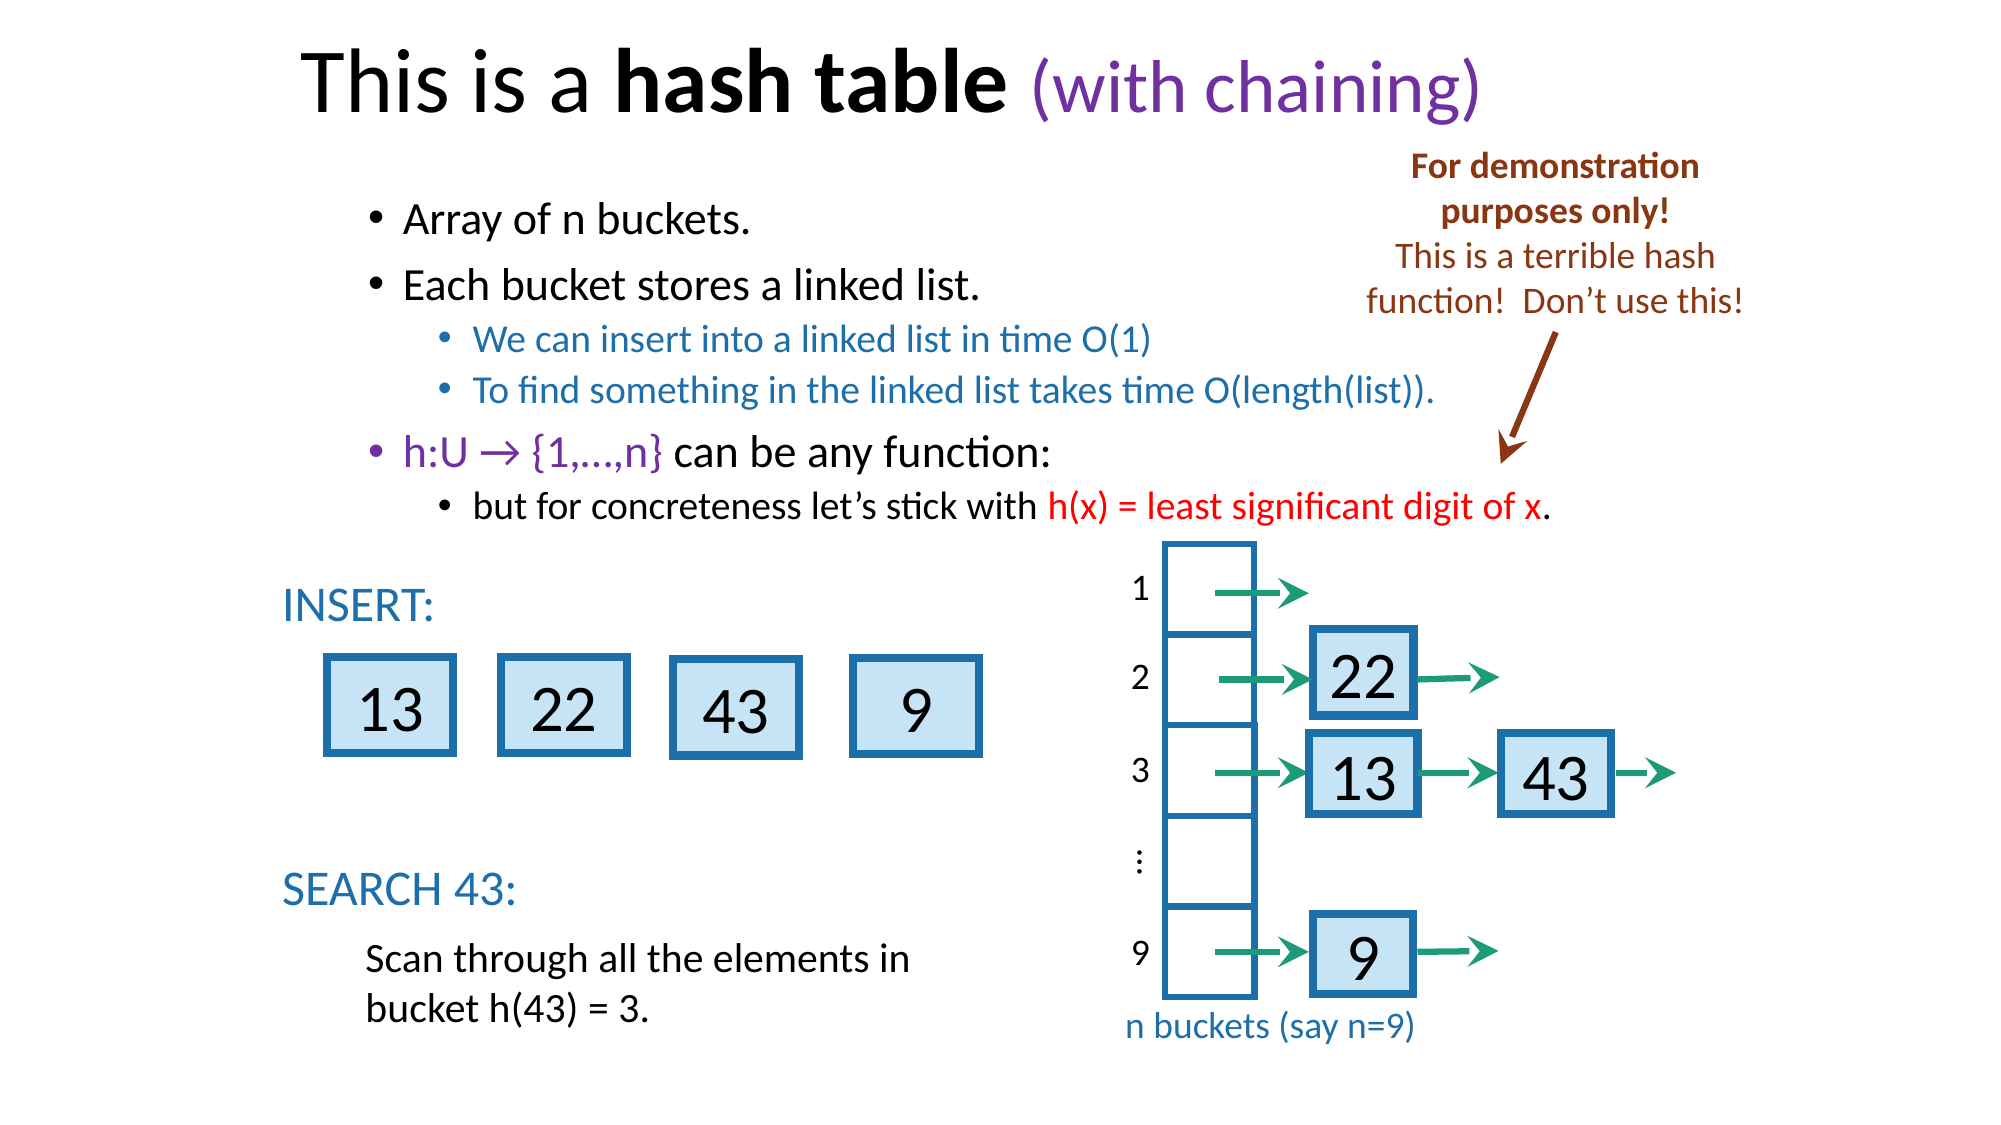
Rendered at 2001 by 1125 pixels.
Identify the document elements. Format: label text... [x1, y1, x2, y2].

list Array of n buckets. Each bucket stores a linked list. We can insert into a linked list in time O(1) To find something in the linked list takes time O(length(list)). h:U → {1,…,n} can be any function: but for concreteness let’s stick with h(x) = least significant digit of x. [353, 187, 1720, 542]
text_box 9 [853, 657, 979, 755]
text_box 13 [327, 656, 453, 754]
text_box 43 [673, 659, 799, 756]
text_box For demonstration purposes only! This is a terrible hash function! Don’t use this! [1335, 133, 1777, 329]
text_box 43 [1500, 732, 1611, 815]
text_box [1500, 331, 1556, 465]
text_box SEARCH 43: [267, 847, 639, 923]
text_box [1109, 543, 1439, 1055]
title This is a hash table (with chaining) [285, 6, 1580, 159]
text_box 22 [501, 656, 627, 754]
text_box INSERT: [267, 563, 639, 639]
text_box Scan through all the elements in bucket h(43) = 3. [350, 923, 933, 1039]
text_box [1417, 676, 1500, 680]
